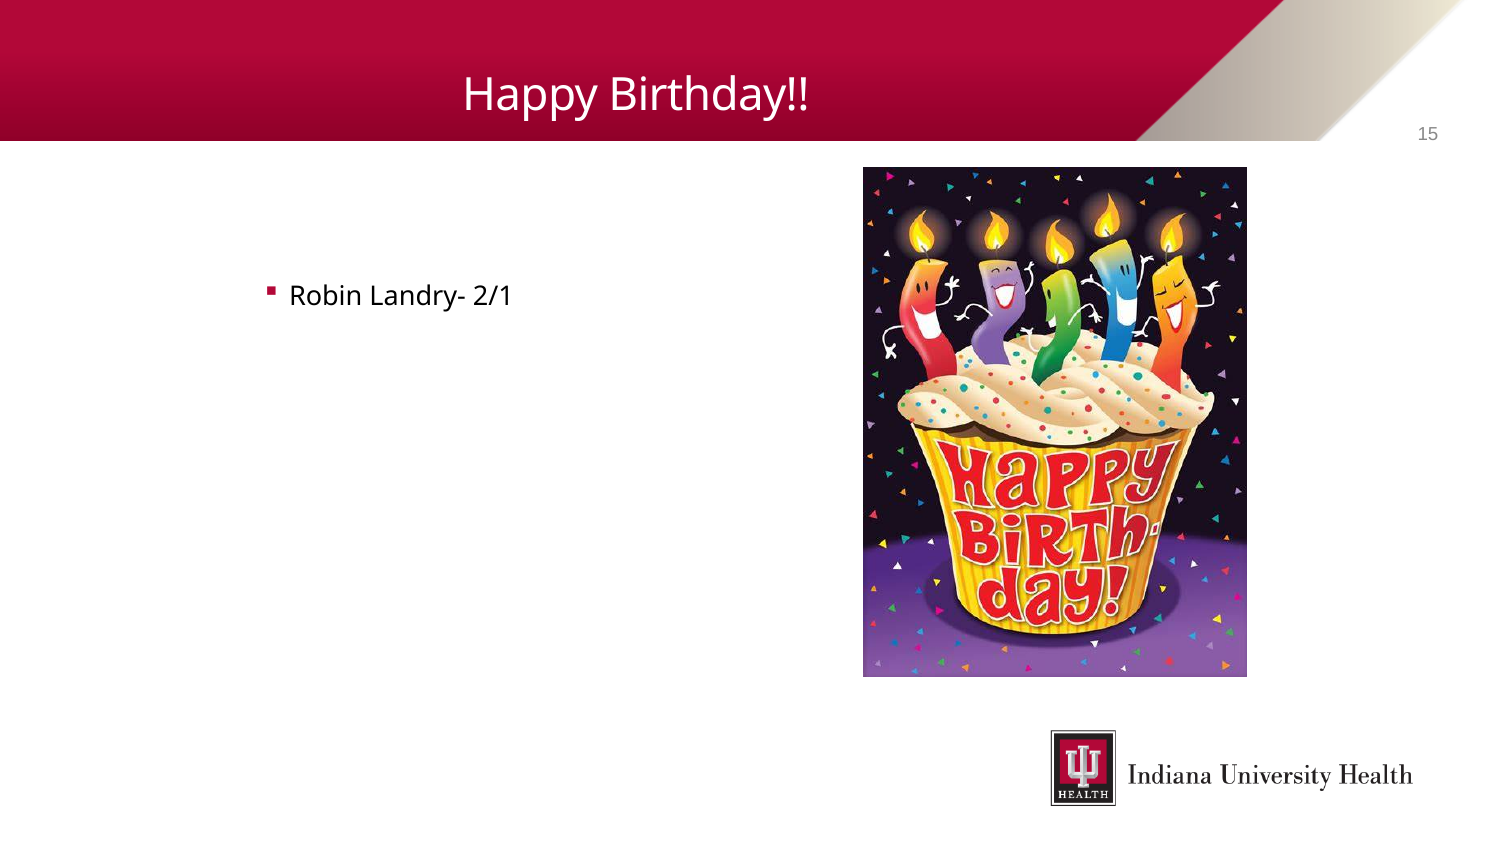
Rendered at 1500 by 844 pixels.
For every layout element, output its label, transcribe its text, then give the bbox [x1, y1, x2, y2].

picture [862, 166, 1247, 677]
picture [0, 0, 1500, 141]
title Happy Birthday!! [132, 25, 1140, 121]
picture [1048, 755, 1415, 809]
slide_number 15 [1318, 98, 1439, 144]
list Robin Landry- 2/1 [265, 278, 1428, 755]
